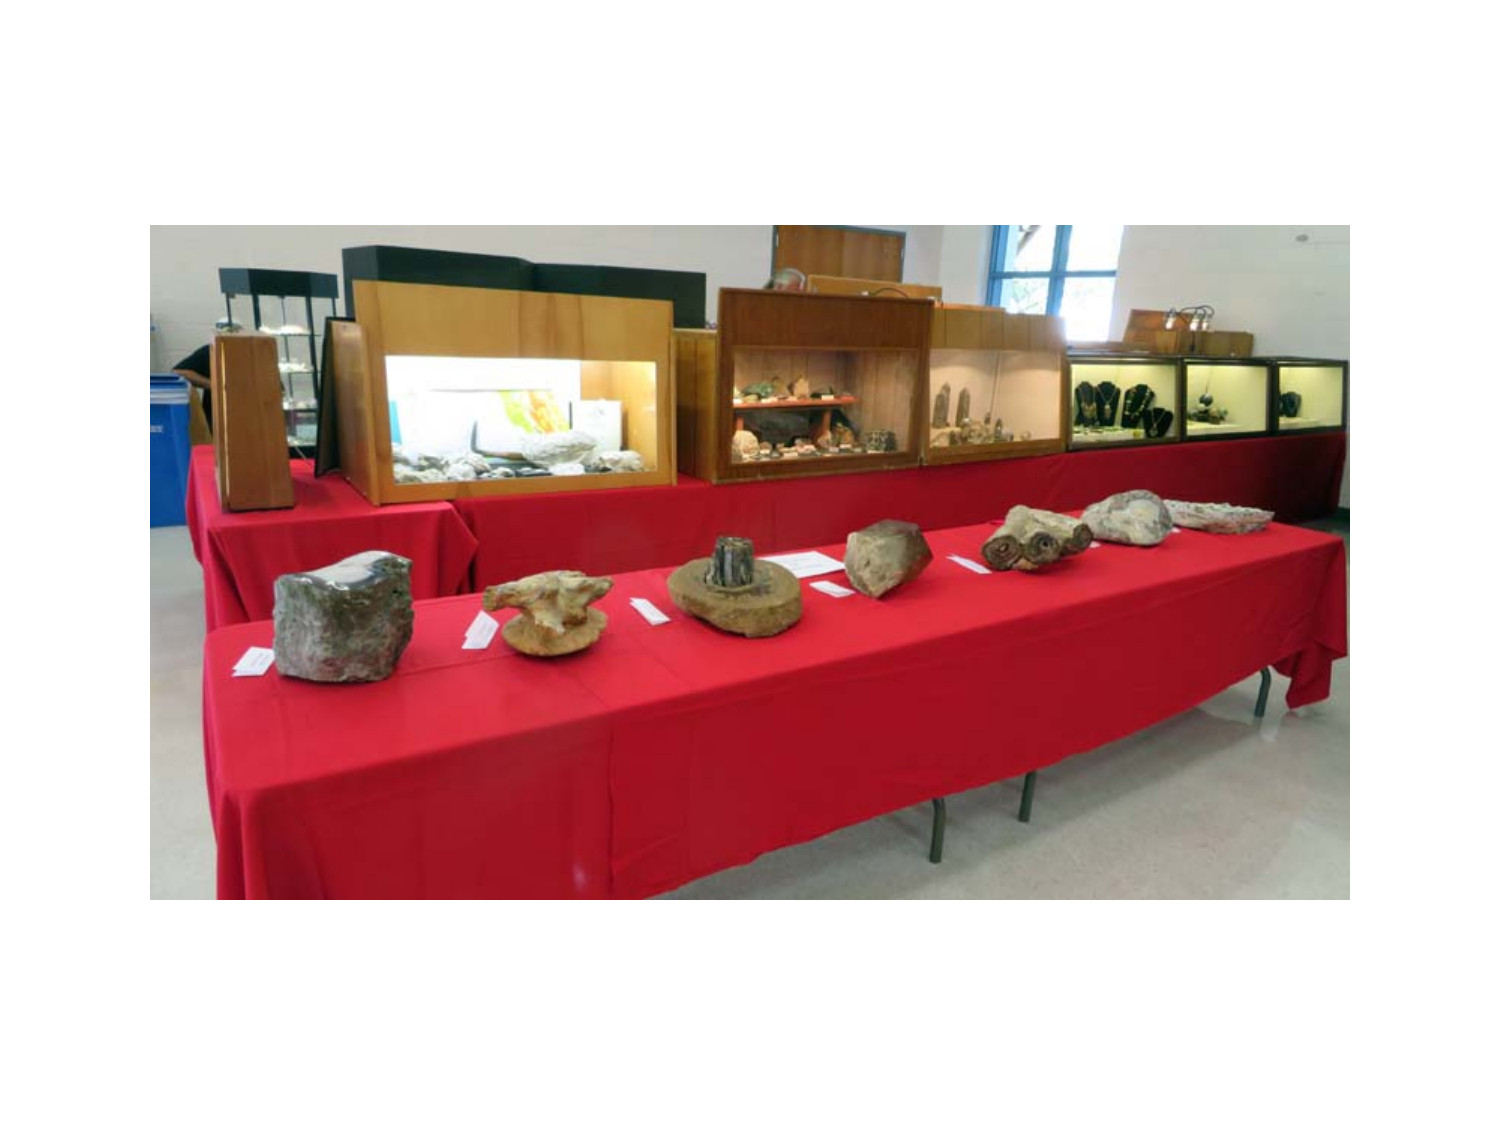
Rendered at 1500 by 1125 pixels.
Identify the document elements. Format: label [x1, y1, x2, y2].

picture [149, 225, 1351, 900]
